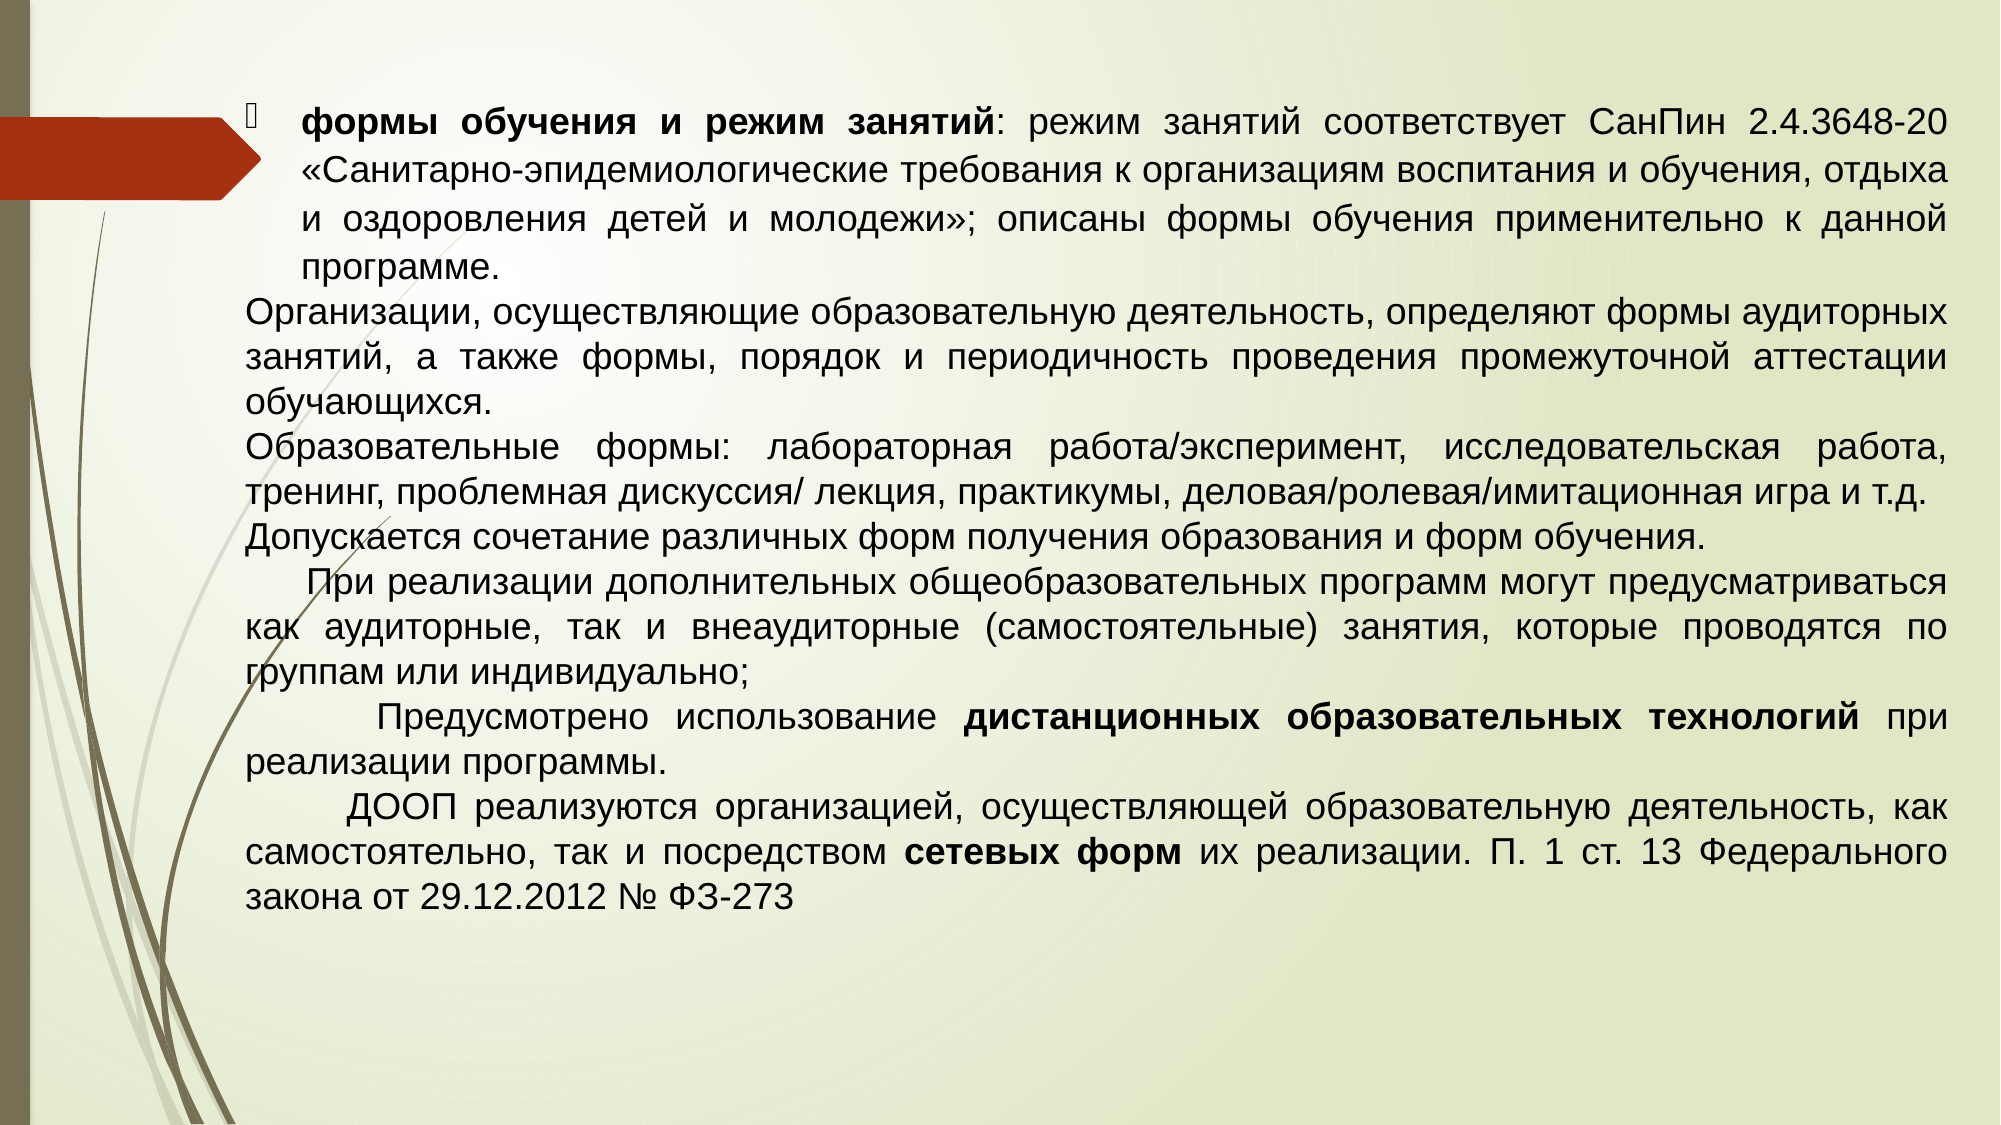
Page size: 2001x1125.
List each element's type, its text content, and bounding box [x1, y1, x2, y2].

text_box формы обучения и режим занятий: режим занятий соответствует СанПин 2.4.3648-20 «Санитарно-эпидемиологические требования к организациям воспитания и обучения, отдыха и оздоровления детей и молодежи»; описаны формы обучения применительно к данной программе. Организации, осуществляющие образовательную деятельность, определяют формы аудиторных занятий, а также формы, порядок и периодичность проведения промежуточной аттестации обучающихся. Образовательные формы: лабораторная работа/эксперимент, исследовательская работа, тренинг, проблемная дискуссия/ лекция, практикумы, деловая/ролевая/имитационная игра и т.д. Допускается сочетание различных форм получения образования и форм обучения. При реализации дополнительных общеобразовательных программ могут предусматриваться как аудиторные, так и внеаудиторные (самостоятельные) занятия, которые проводятся по группам или индивидуально; Предусмотрено использование дистанционных образовательных технологий при реализации программы. ДООП реализуются организацией, осуществляющей образовательную деятельность, как самостоятельно, так и посредством сетевых форм их реализации. П. 1 ст. 13 Федерального закона от 29.12.2012 № ФЗ-273 [230, 86, 1964, 969]
